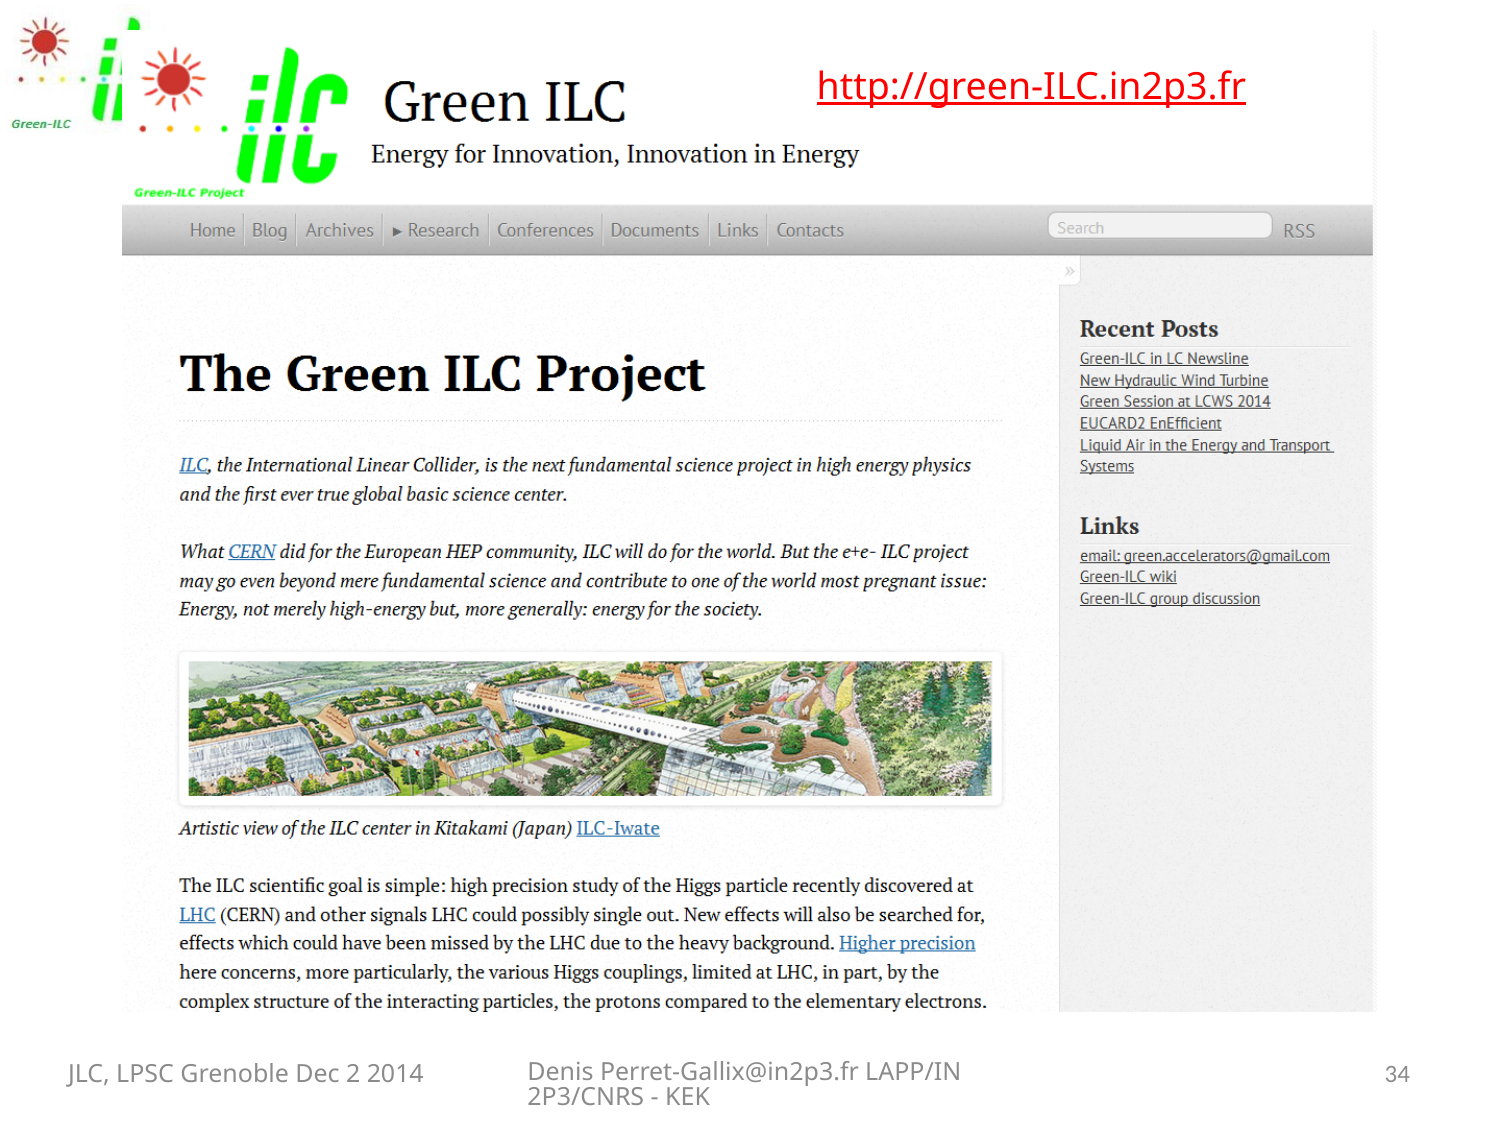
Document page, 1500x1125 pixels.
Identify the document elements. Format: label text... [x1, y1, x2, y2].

slide_number 34 [1074, 1042, 1425, 1103]
footer Denis Perret-Gallix@in2p3.fr LAPP/IN2P3/CNRS - KEK [512, 1042, 988, 1103]
picture [5, 4, 1378, 1012]
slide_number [53, 1042, 467, 1103]
